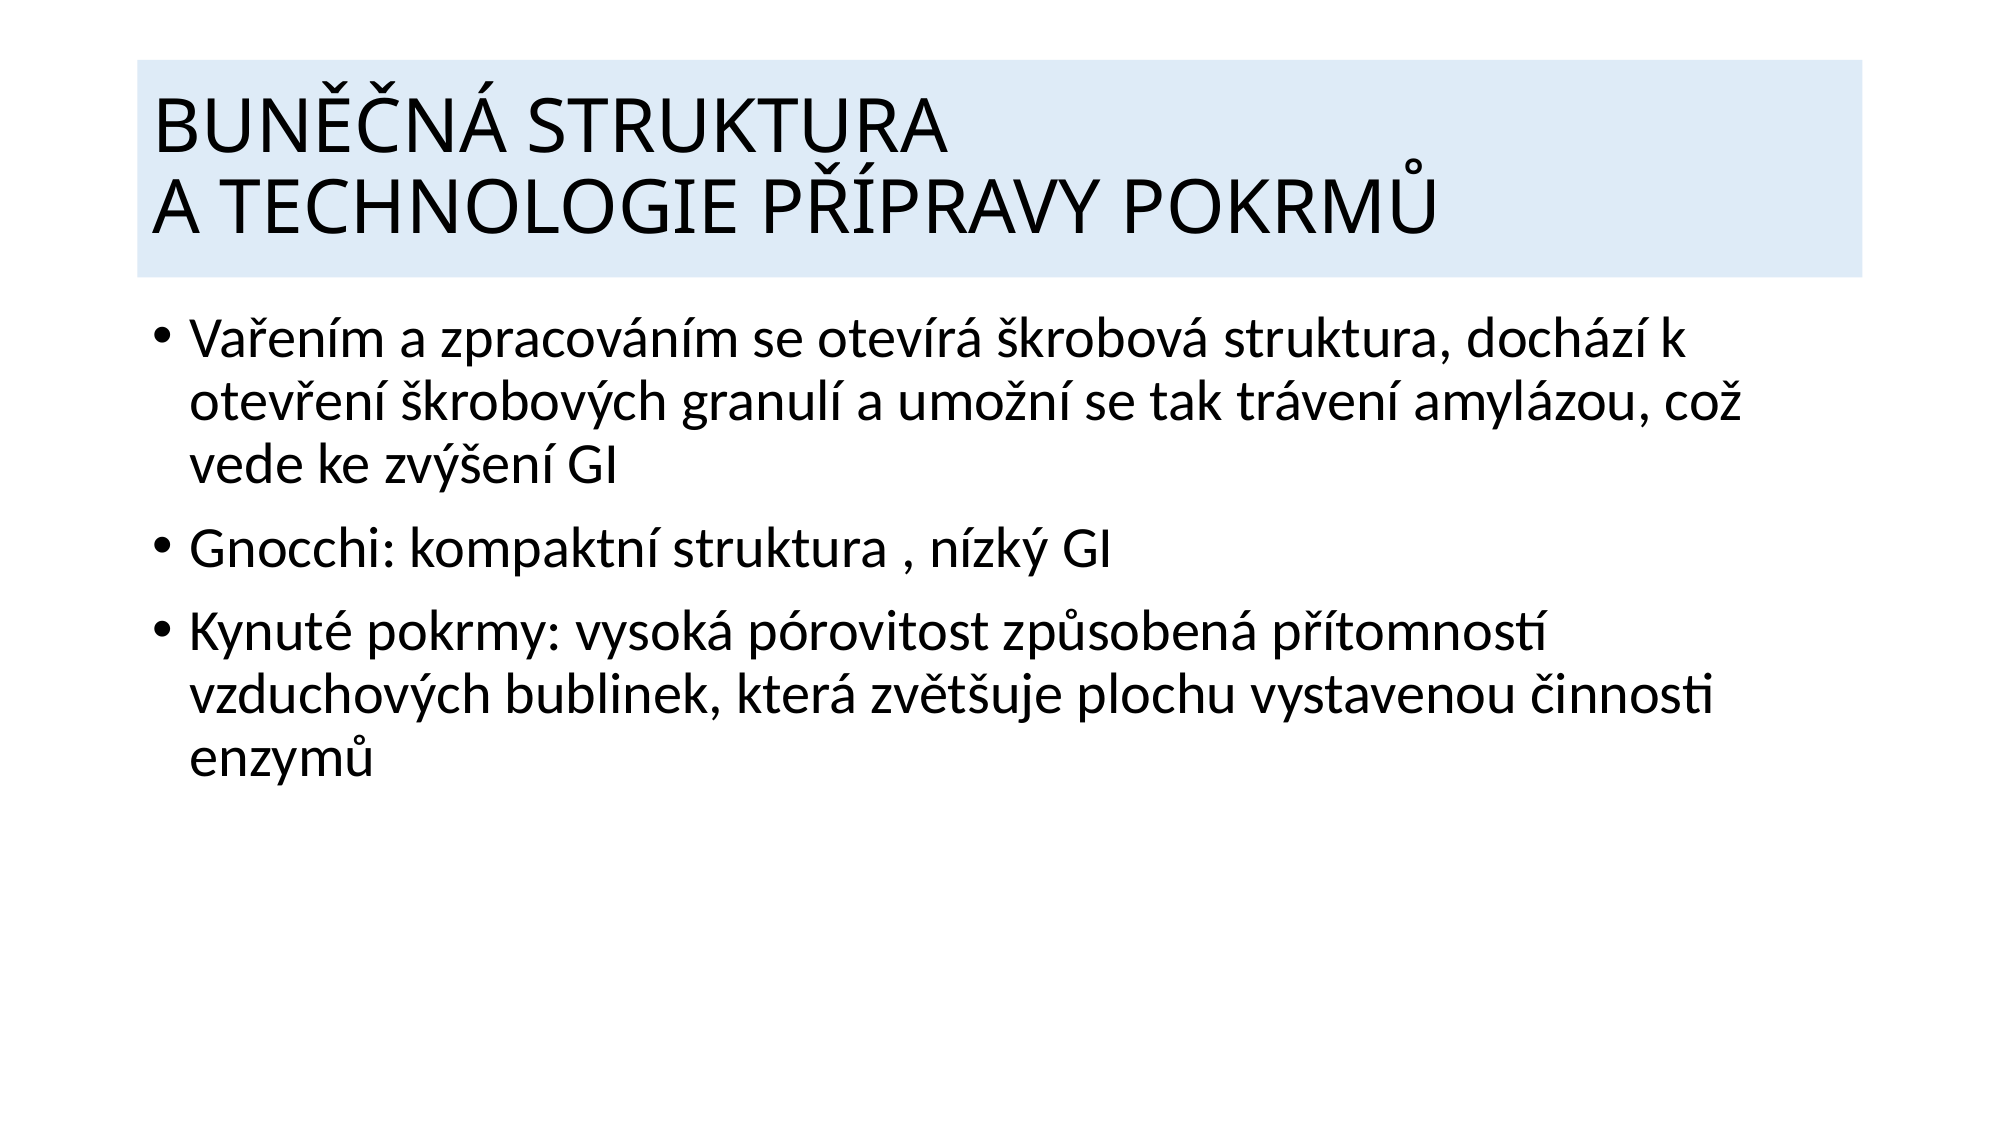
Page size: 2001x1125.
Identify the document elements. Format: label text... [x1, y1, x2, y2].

title BUNĚČNÁ STRUKTURA A TECHNOLOGIE PŘÍPRAVY POKRMŮ [137, 59, 1863, 278]
list Vařením a zpracováním se otevírá škrobová struktura, dochází k otevření škrobových granulí a umožní se tak trávení amylázou, což vede ke zvýšení GI Gnocchi: kompaktní struktura , nízký GI Kynuté pokrmy: vysoká pórovitost způsobená přítomností vzduchových bublinek, která zvětšuje plochu vystavenou činnosti enzymů [137, 299, 1863, 1014]
